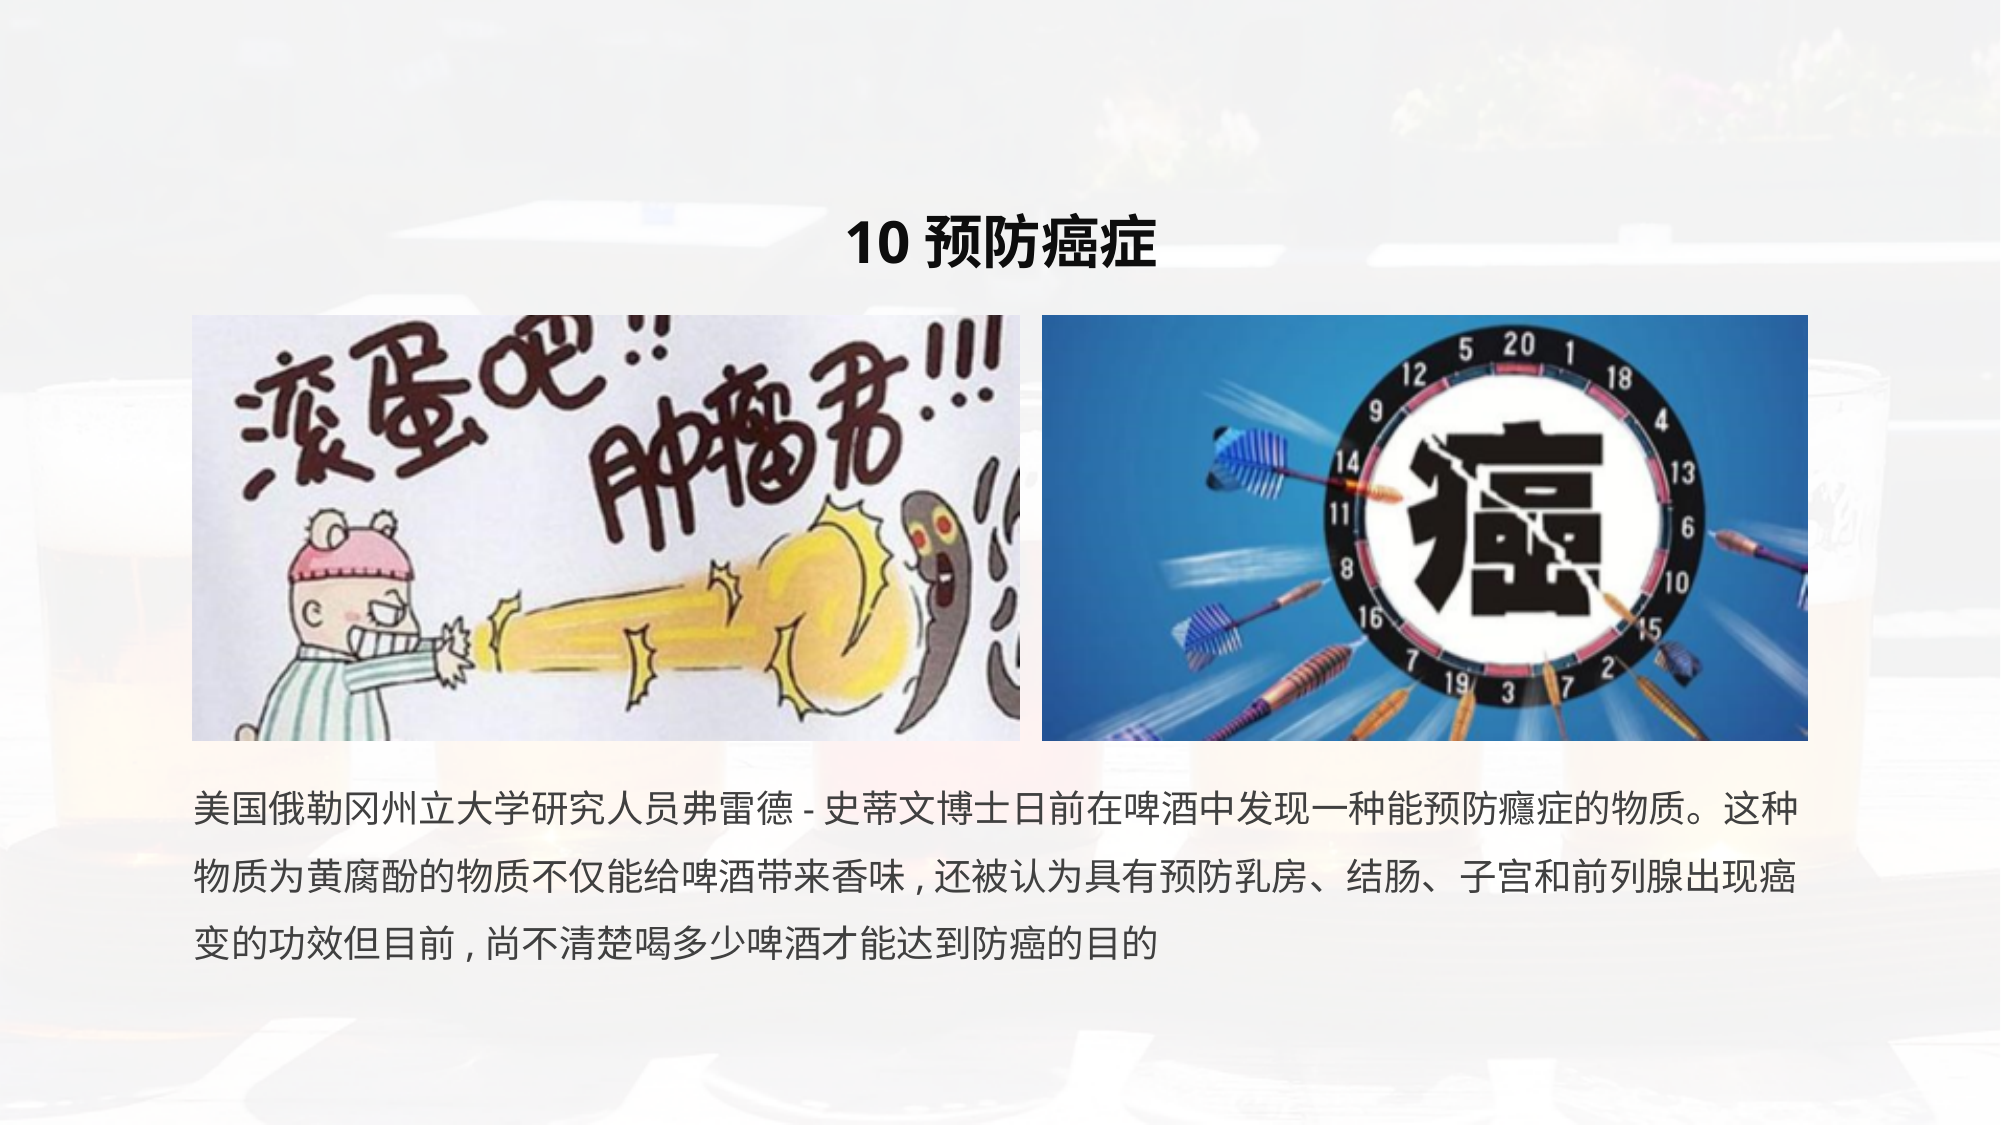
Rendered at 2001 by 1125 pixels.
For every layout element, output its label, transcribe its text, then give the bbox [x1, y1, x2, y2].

text_box 10预防癌症 [179, 197, 1823, 283]
picture [0, 0, 2001, 1125]
text_box 美国俄勒冈州立大学研究人员弗雷德-史蒂文博士日前在啤酒中发现一种能预防癮症的物质。这种物质为黄腐酚的物质不仅能给啤酒带来香味,还被认为具有预防乳房、结肠、子宫和前列腺出现癌变的功效但目前,尚不清楚喝多少啤酒才能达到防癌的目的 [179, 755, 1835, 973]
